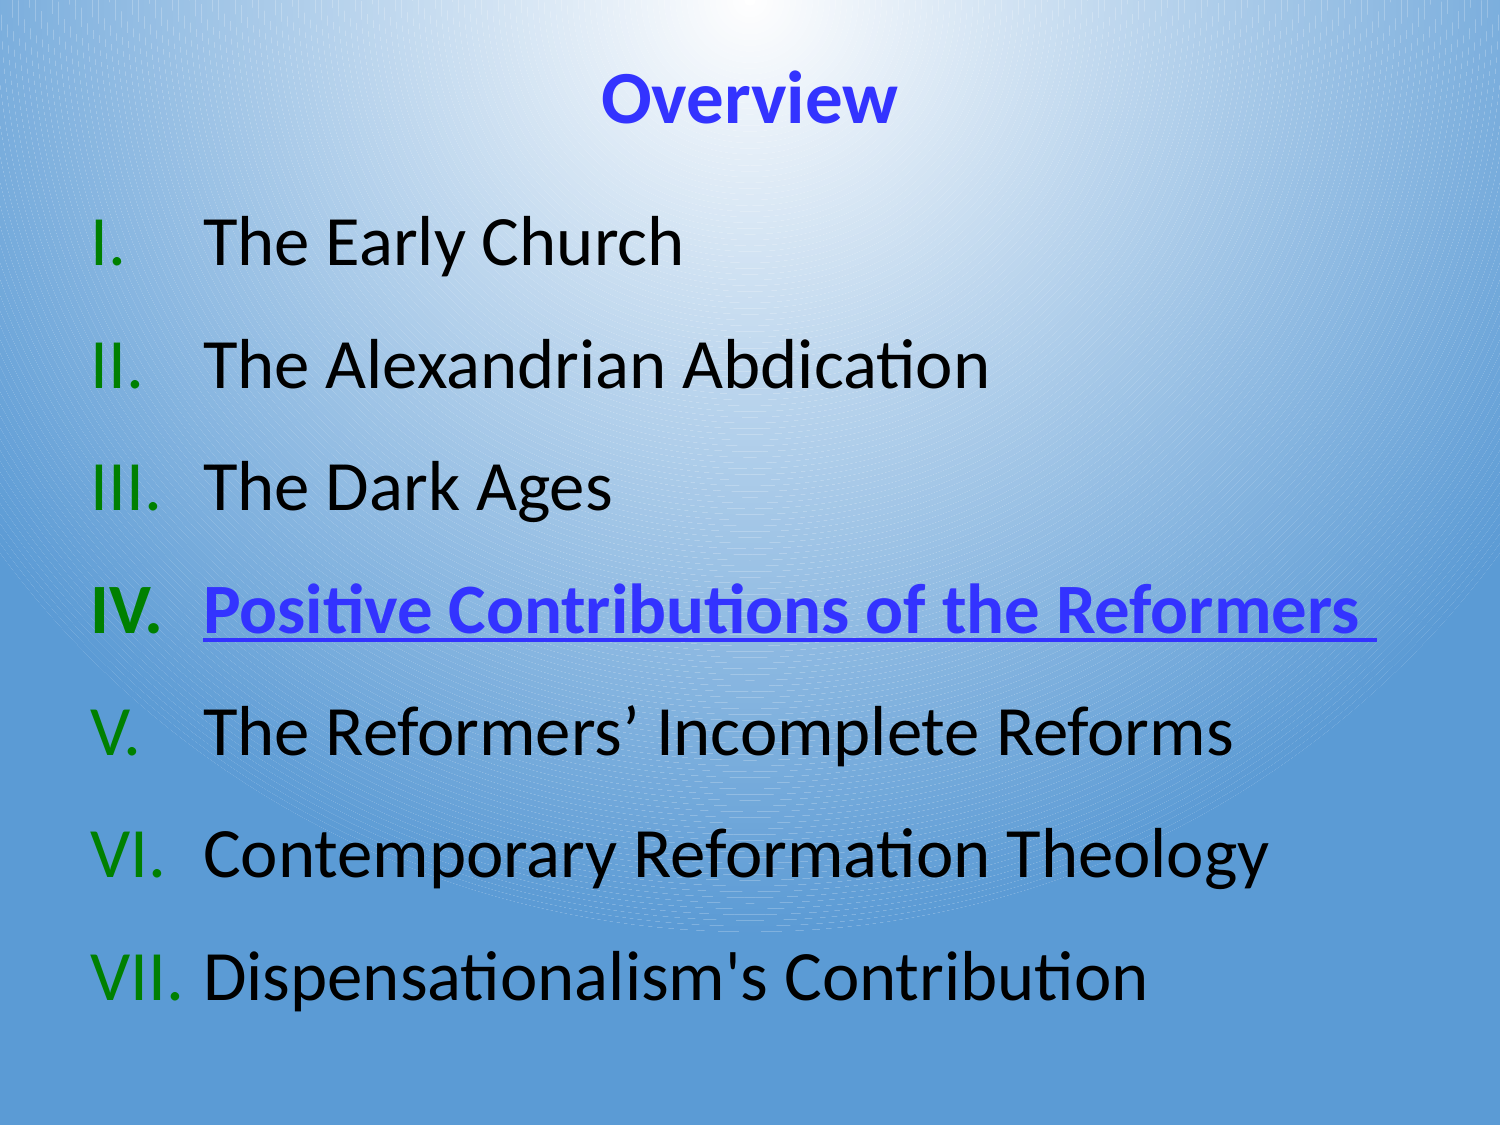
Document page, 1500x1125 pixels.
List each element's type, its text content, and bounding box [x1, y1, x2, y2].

title Overview [537, 37, 963, 150]
list The Early Church The Alexandrian Abdication The Dark Ages Positive Contributions of the Reformers The Reformers’ Incomplete Reforms Contemporary Reformation Theology Dispensationalism's Contribution [75, 187, 1444, 975]
